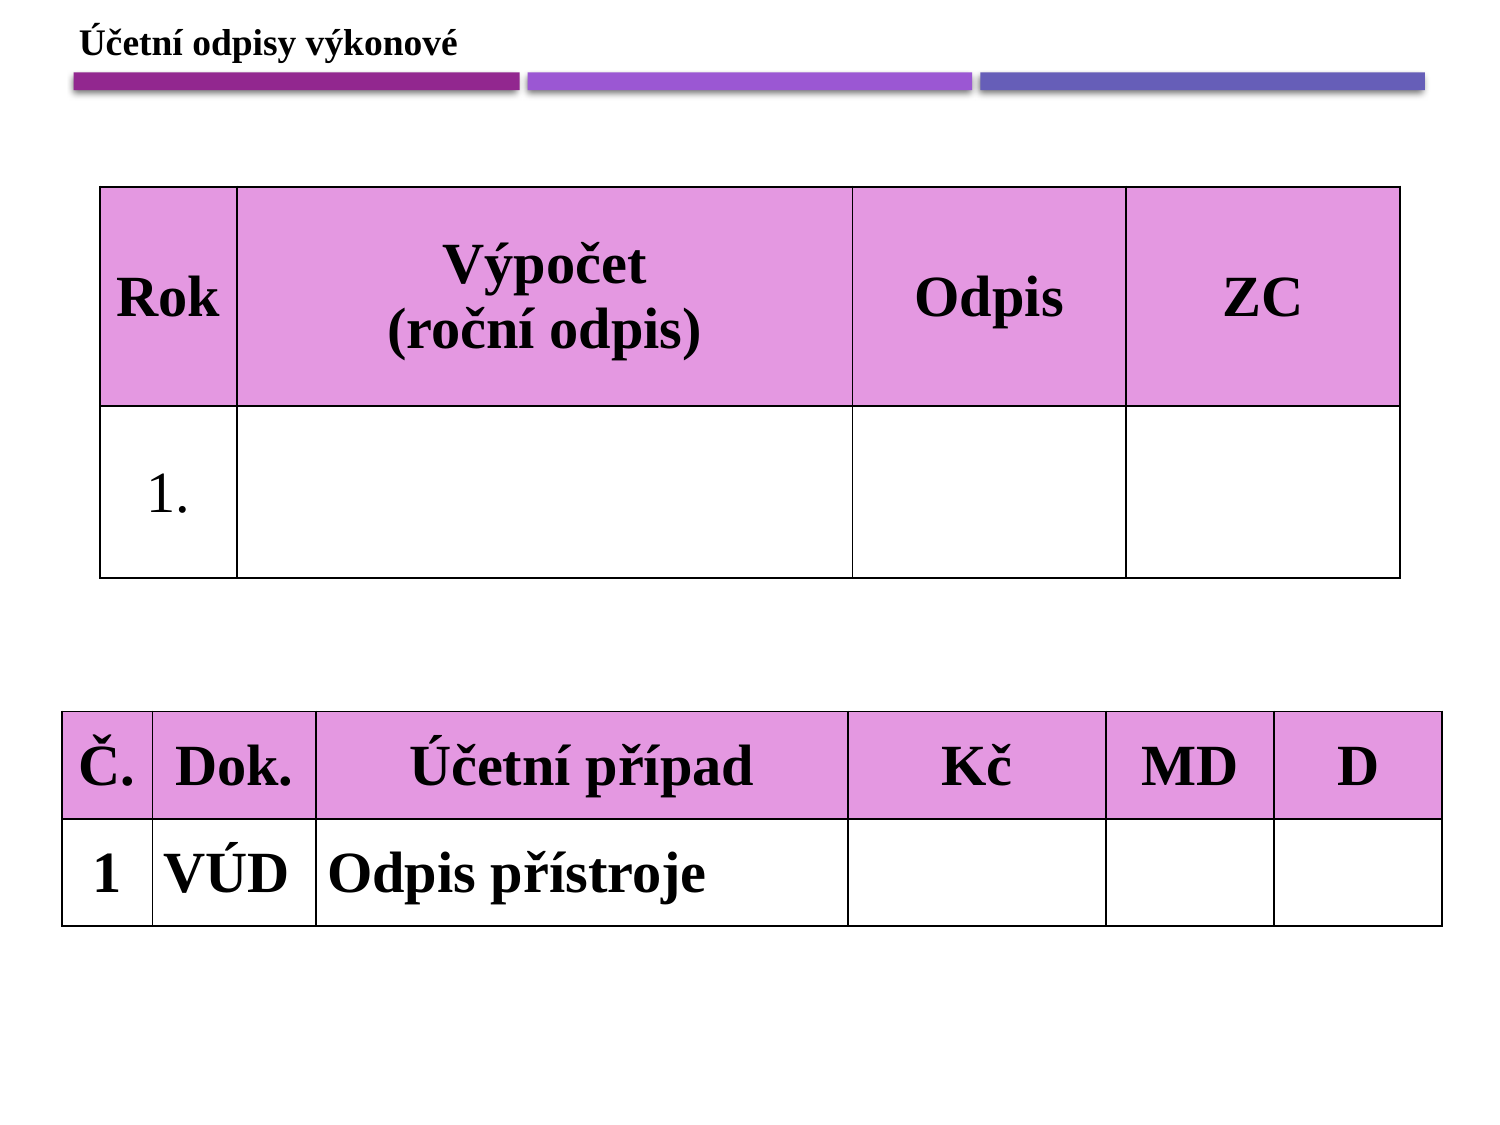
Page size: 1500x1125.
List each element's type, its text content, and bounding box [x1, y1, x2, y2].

table_cell [1107, 820, 1273, 925]
table_header Rok [101, 188, 236, 405]
table_cell VÚD [153, 820, 315, 925]
table_header MD [1107, 712, 1273, 818]
table_cell 1. [101, 407, 236, 577]
text_box Účetní odpisy výkonové [64, 10, 474, 71]
table_header D [1275, 712, 1441, 818]
table_header Dok. [153, 712, 315, 818]
table_cell [238, 407, 852, 577]
table_cell [849, 820, 1105, 925]
table_header Č. [63, 712, 152, 818]
table_cell 1 [63, 820, 152, 925]
table_header ZC [1127, 188, 1399, 405]
table_cell [1127, 407, 1399, 577]
table_cell [853, 407, 1125, 577]
table_cell Odpis přístroje [317, 820, 847, 925]
table_cell [1275, 820, 1441, 925]
table_header Účetní případ [317, 712, 847, 818]
table_header Kč [849, 712, 1105, 818]
table_header Výpočet (roční odpis) [238, 188, 852, 405]
table_header Odpis [853, 188, 1125, 405]
